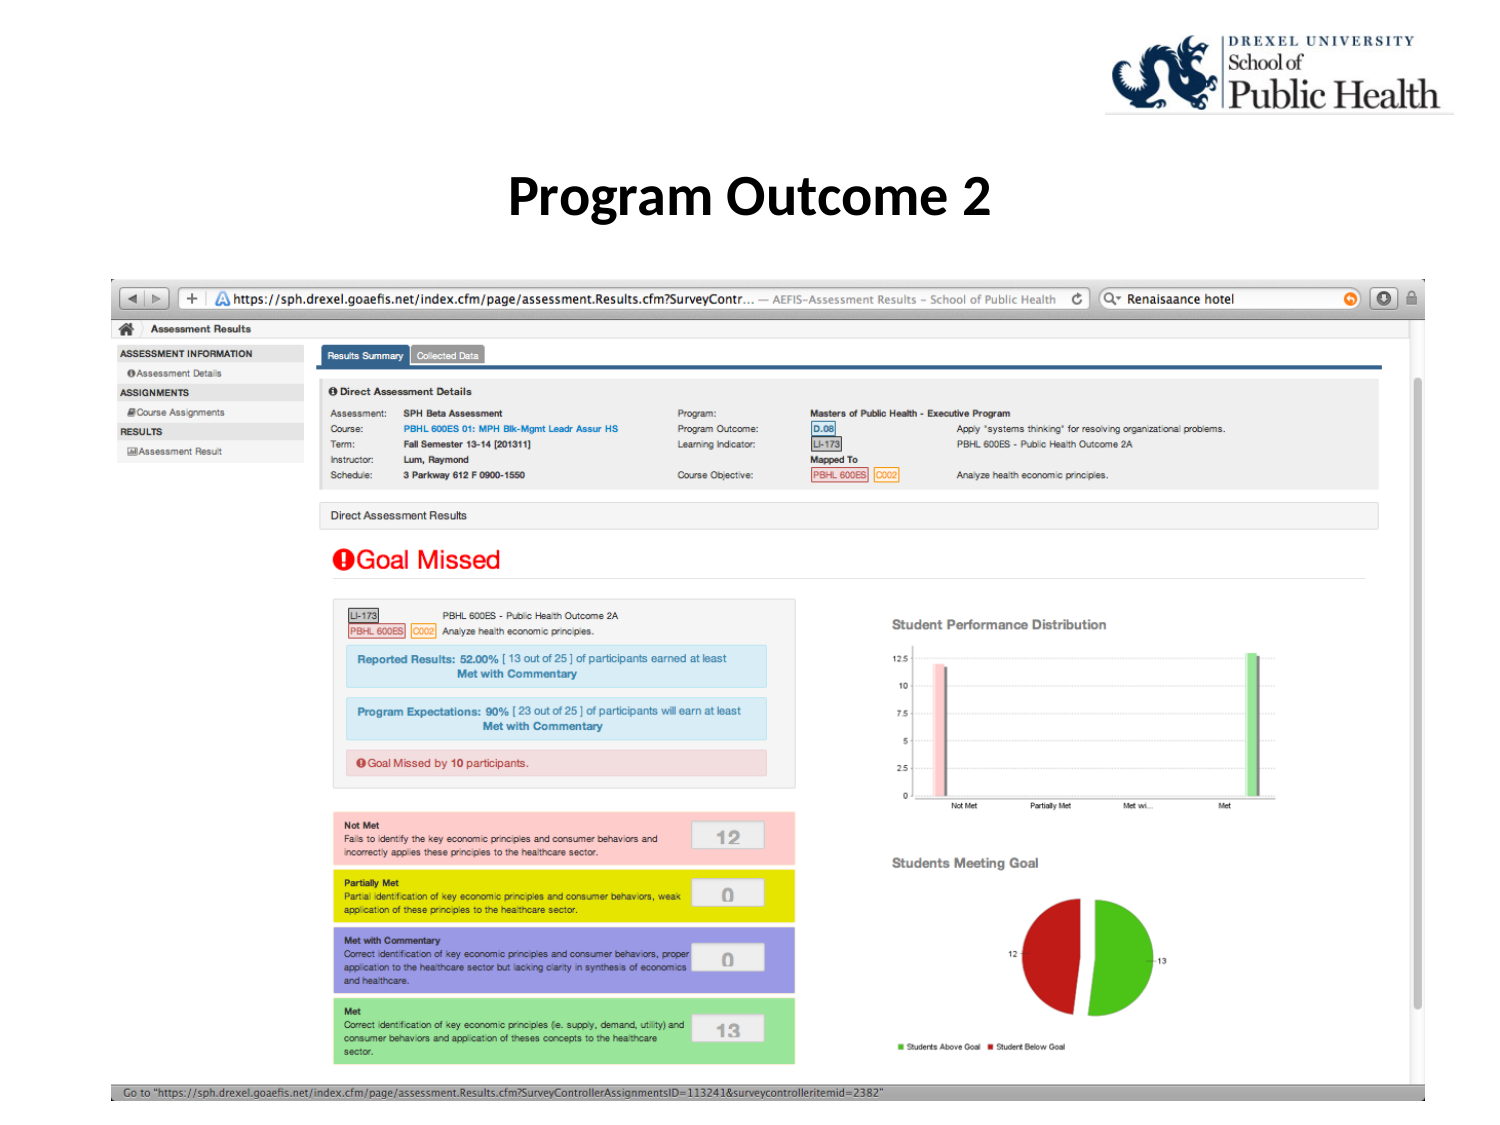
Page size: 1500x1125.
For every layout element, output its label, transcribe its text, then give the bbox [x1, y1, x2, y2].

picture [1105, 27, 1454, 115]
title Program Outcome 2 [75, 150, 1425, 233]
picture [111, 279, 1426, 1101]
